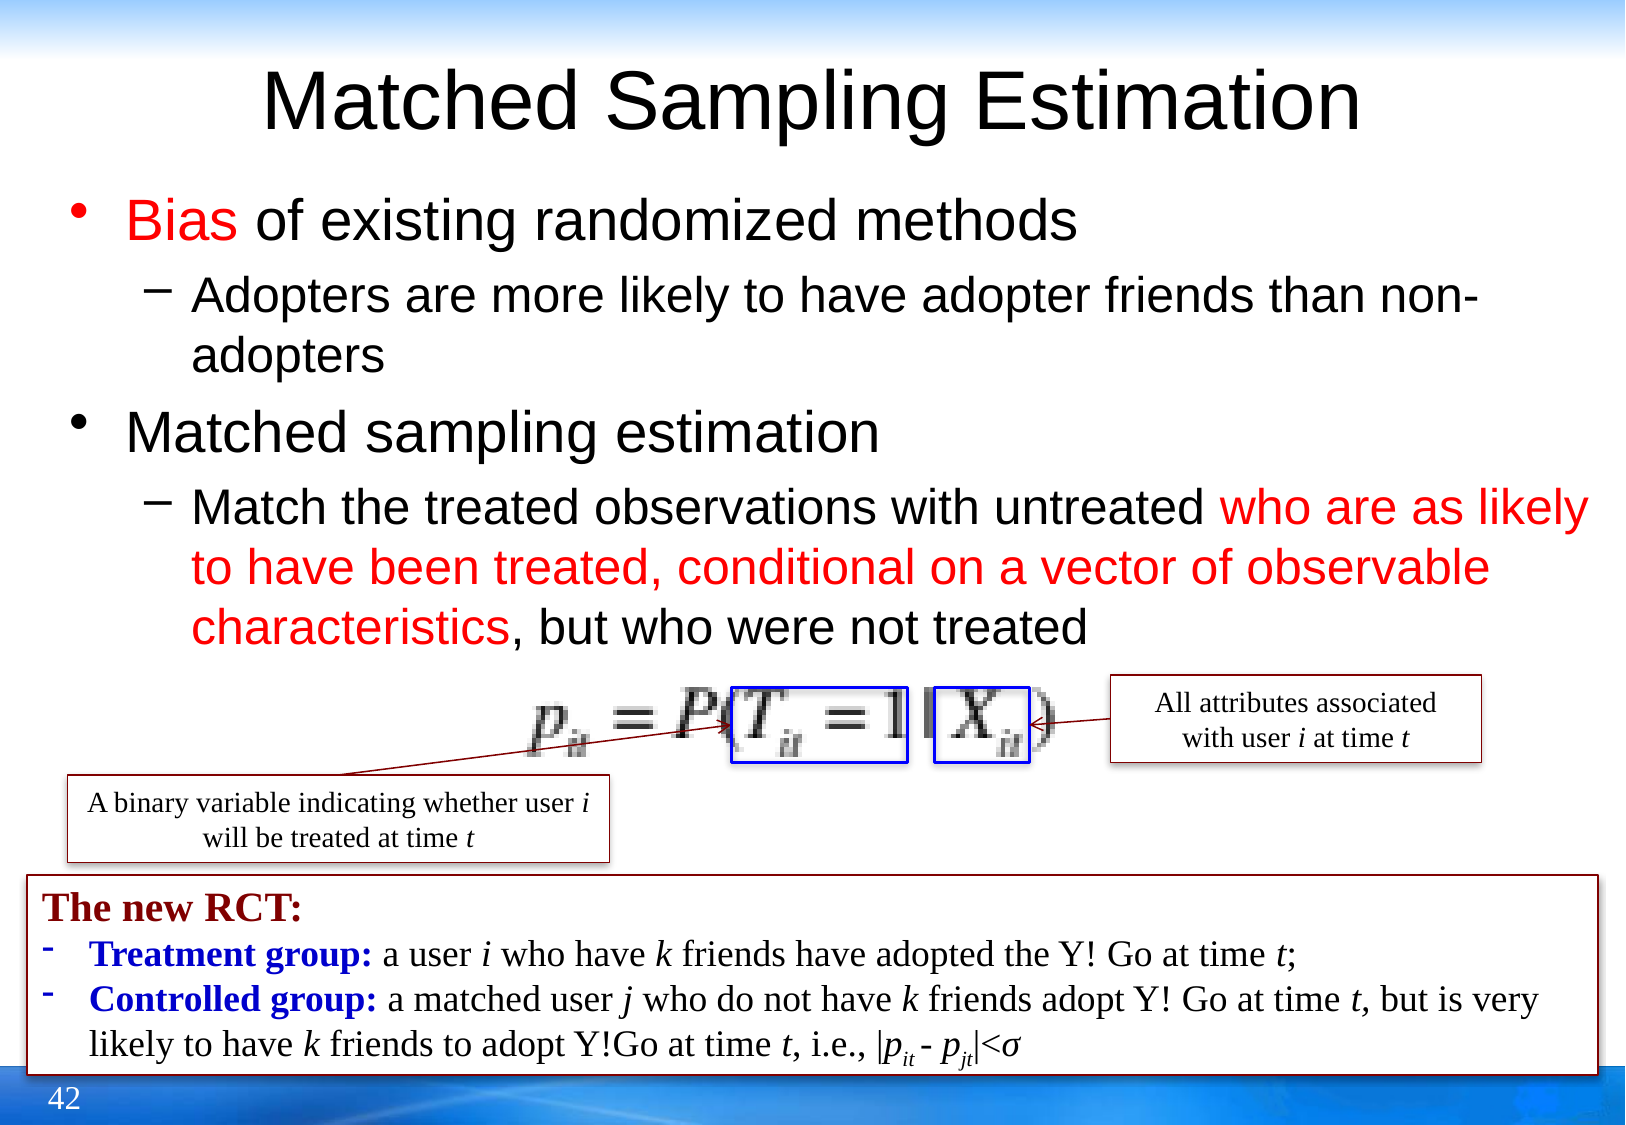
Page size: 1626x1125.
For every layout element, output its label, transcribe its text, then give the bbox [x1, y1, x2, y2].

text_box C [1599, 877, 1606, 959]
title Matched Sampling Estimation [44, 30, 1581, 162]
text_box All attributes associated with user i at time t [1110, 674, 1482, 763]
list Bias of existing randomized methods Adopters are more likely to have adopter friends than non-adopters Matched sampling estimation Match the treated observations with untreated who are as likely to have been treated, conditional on a vector of observable characteristics, but who were not treated [53, 174, 1612, 959]
text_box The new RCT: Treatment group: a user i who have k friends have adopted the Y! Go at time t; Controlled group: a matched user j who do not have k friends adopt Y! Go at time t, but is very likely to have k friends to adopt Y!Go at time t, i.e., |pit - pjt|<σ [26, 874, 1599, 1076]
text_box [338, 724, 732, 776]
picture [514, 674, 1060, 763]
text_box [1028, 718, 1111, 726]
text_box A binary variable indicating whether user i will be treated at time t [67, 774, 610, 863]
picture [0, 1066, 1625, 1125]
